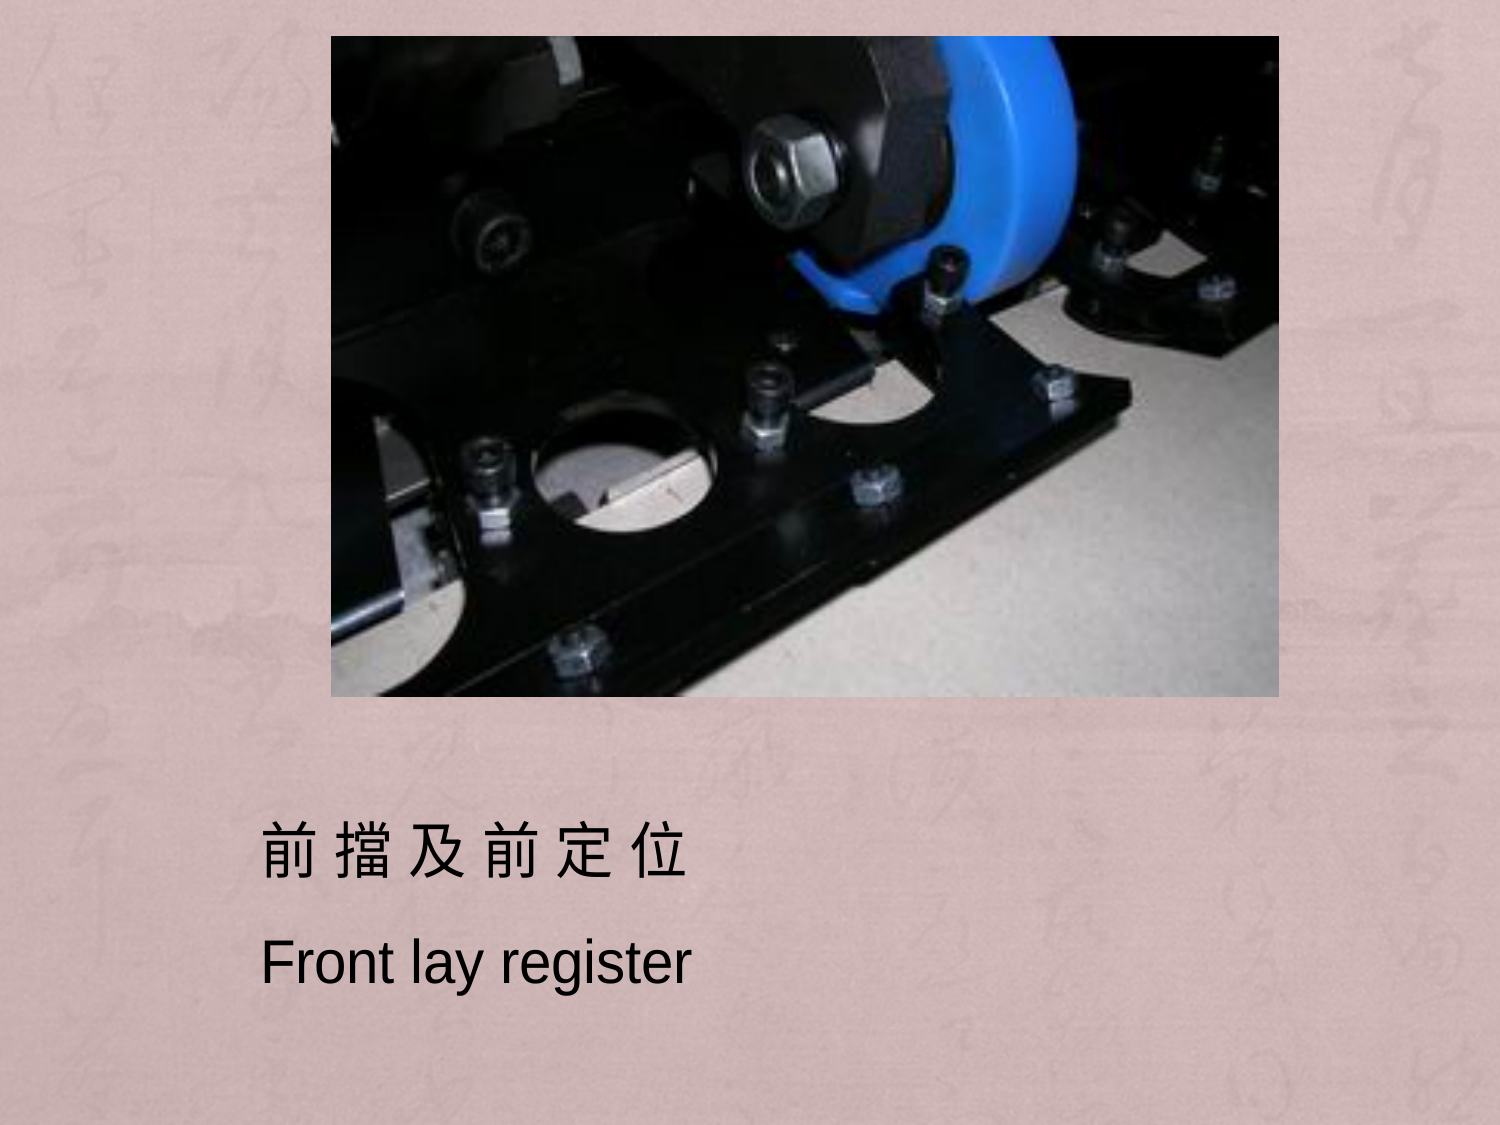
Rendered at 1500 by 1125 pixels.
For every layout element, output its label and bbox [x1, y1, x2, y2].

picture [229, 34, 1302, 1019]
